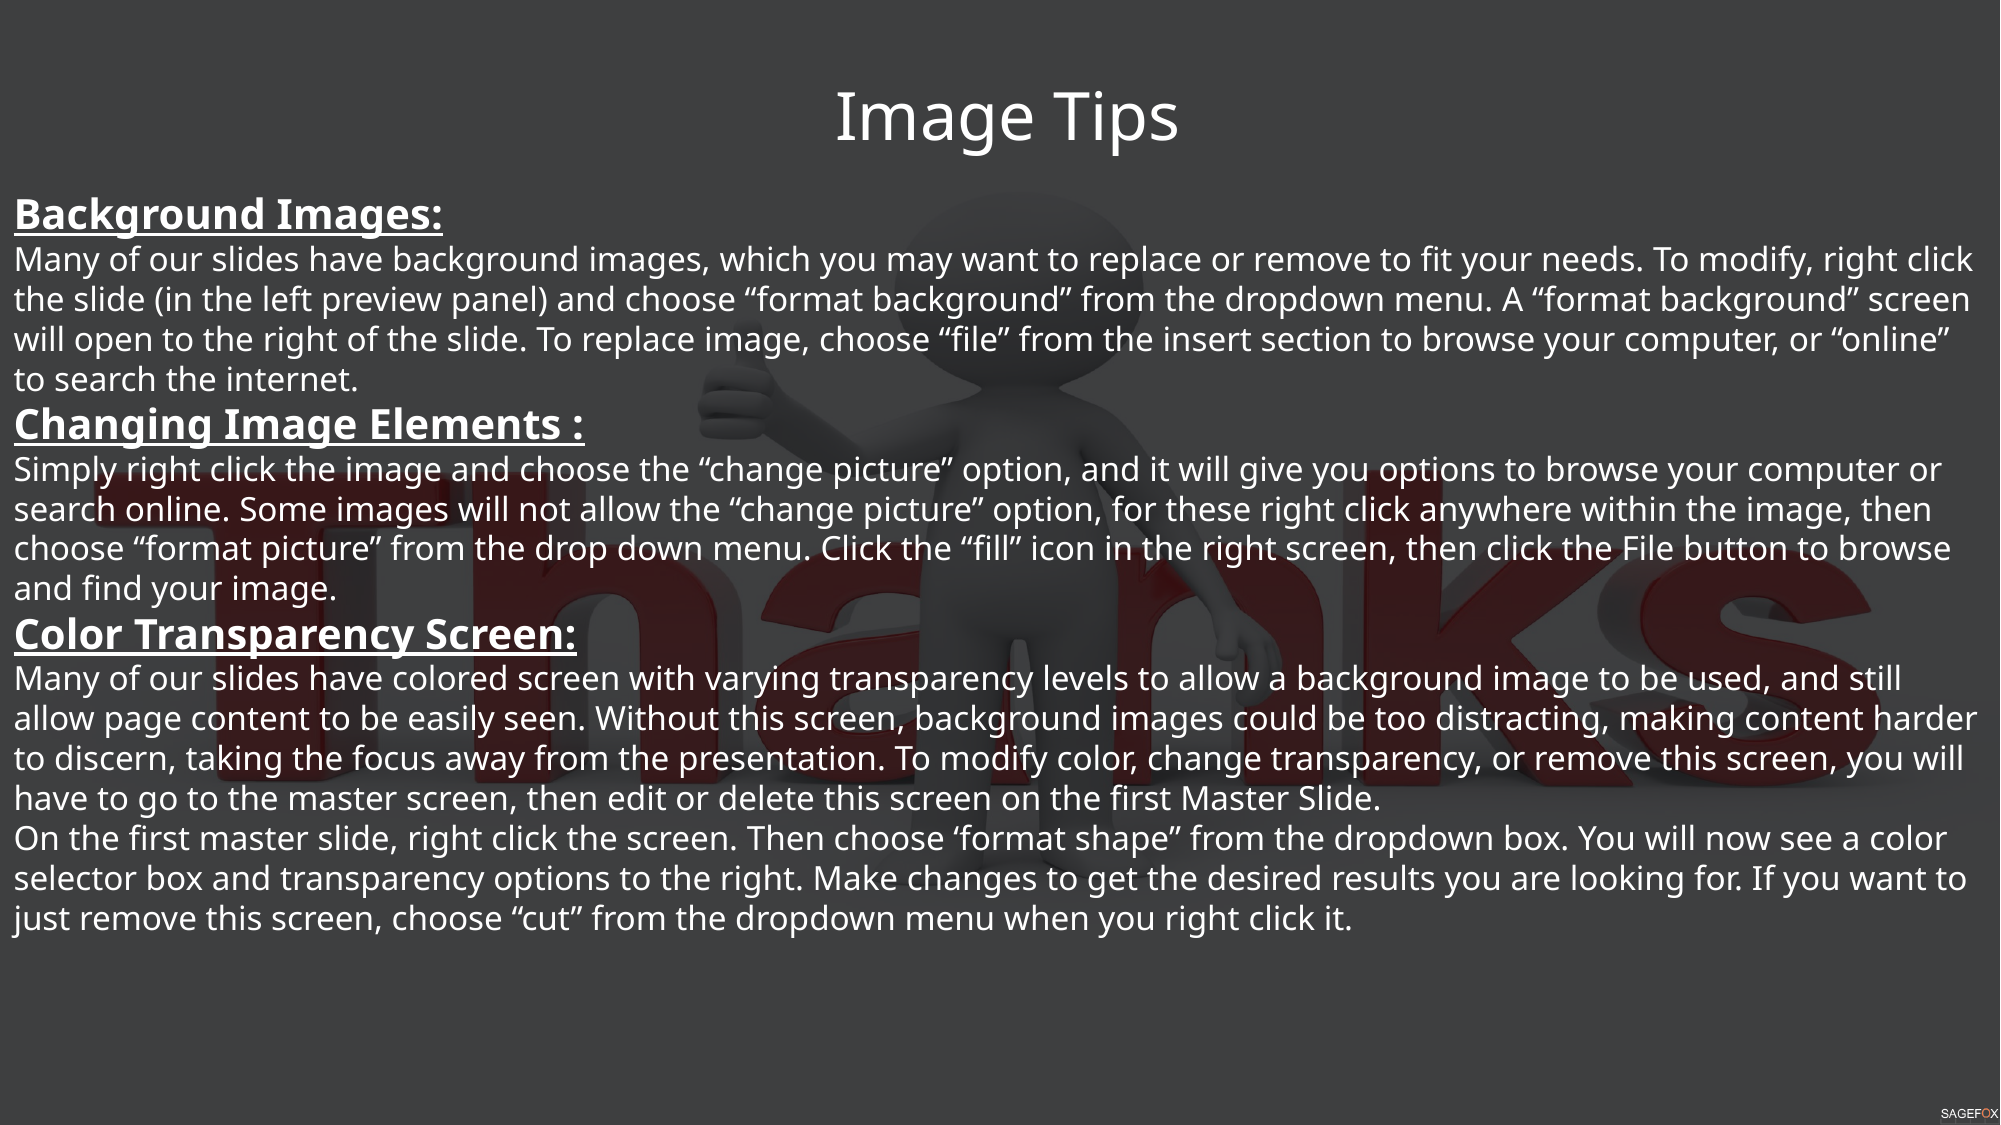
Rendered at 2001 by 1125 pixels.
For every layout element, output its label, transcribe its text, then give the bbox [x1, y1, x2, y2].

title Image Tips [597, 59, 1420, 177]
text_box Background Images: Many of our slides have background images, which you may want to replace or remove to fit your needs. To modify, right click the slide (in the left preview panel) and choose “format background” from the dropdown menu. A “format background” screen will open to the right of the slide. To replace image, choose “file” from the insert section to browse your computer, or “online” to search the internet. Changing Image Elements : Simply right click the image and choose the “change picture” option, and it will give you options to browse your computer or search online. Some images will not allow the “change picture” option, for these right click anywhere within the image, then choose “format picture” from the drop down menu. Click the “fill” icon in the right screen, then click the File button to browse and find your image. Color Transparency Screen: Many of our slides have colored screen with varying transparency levels to allow a background image to be used, and still allow page content to be easily seen. Without this screen, background images could be too distracting, making content harder to discern, taking the focus away from the presentation. To modify color, change transparency, or remove this screen, you will have to go to the master screen, then edit or delete this screen on the first Master Slide. On the first master slide, right click the screen. Then choose ‘format shape” from the dropdown box. You will now see a color selector box and transparency options to the right. Make changes to get the desired results you are looking for. If you want to just remove this screen, choose “cut” from the dropdown menu when you right click it. [0, 0, 2000, 1125]
